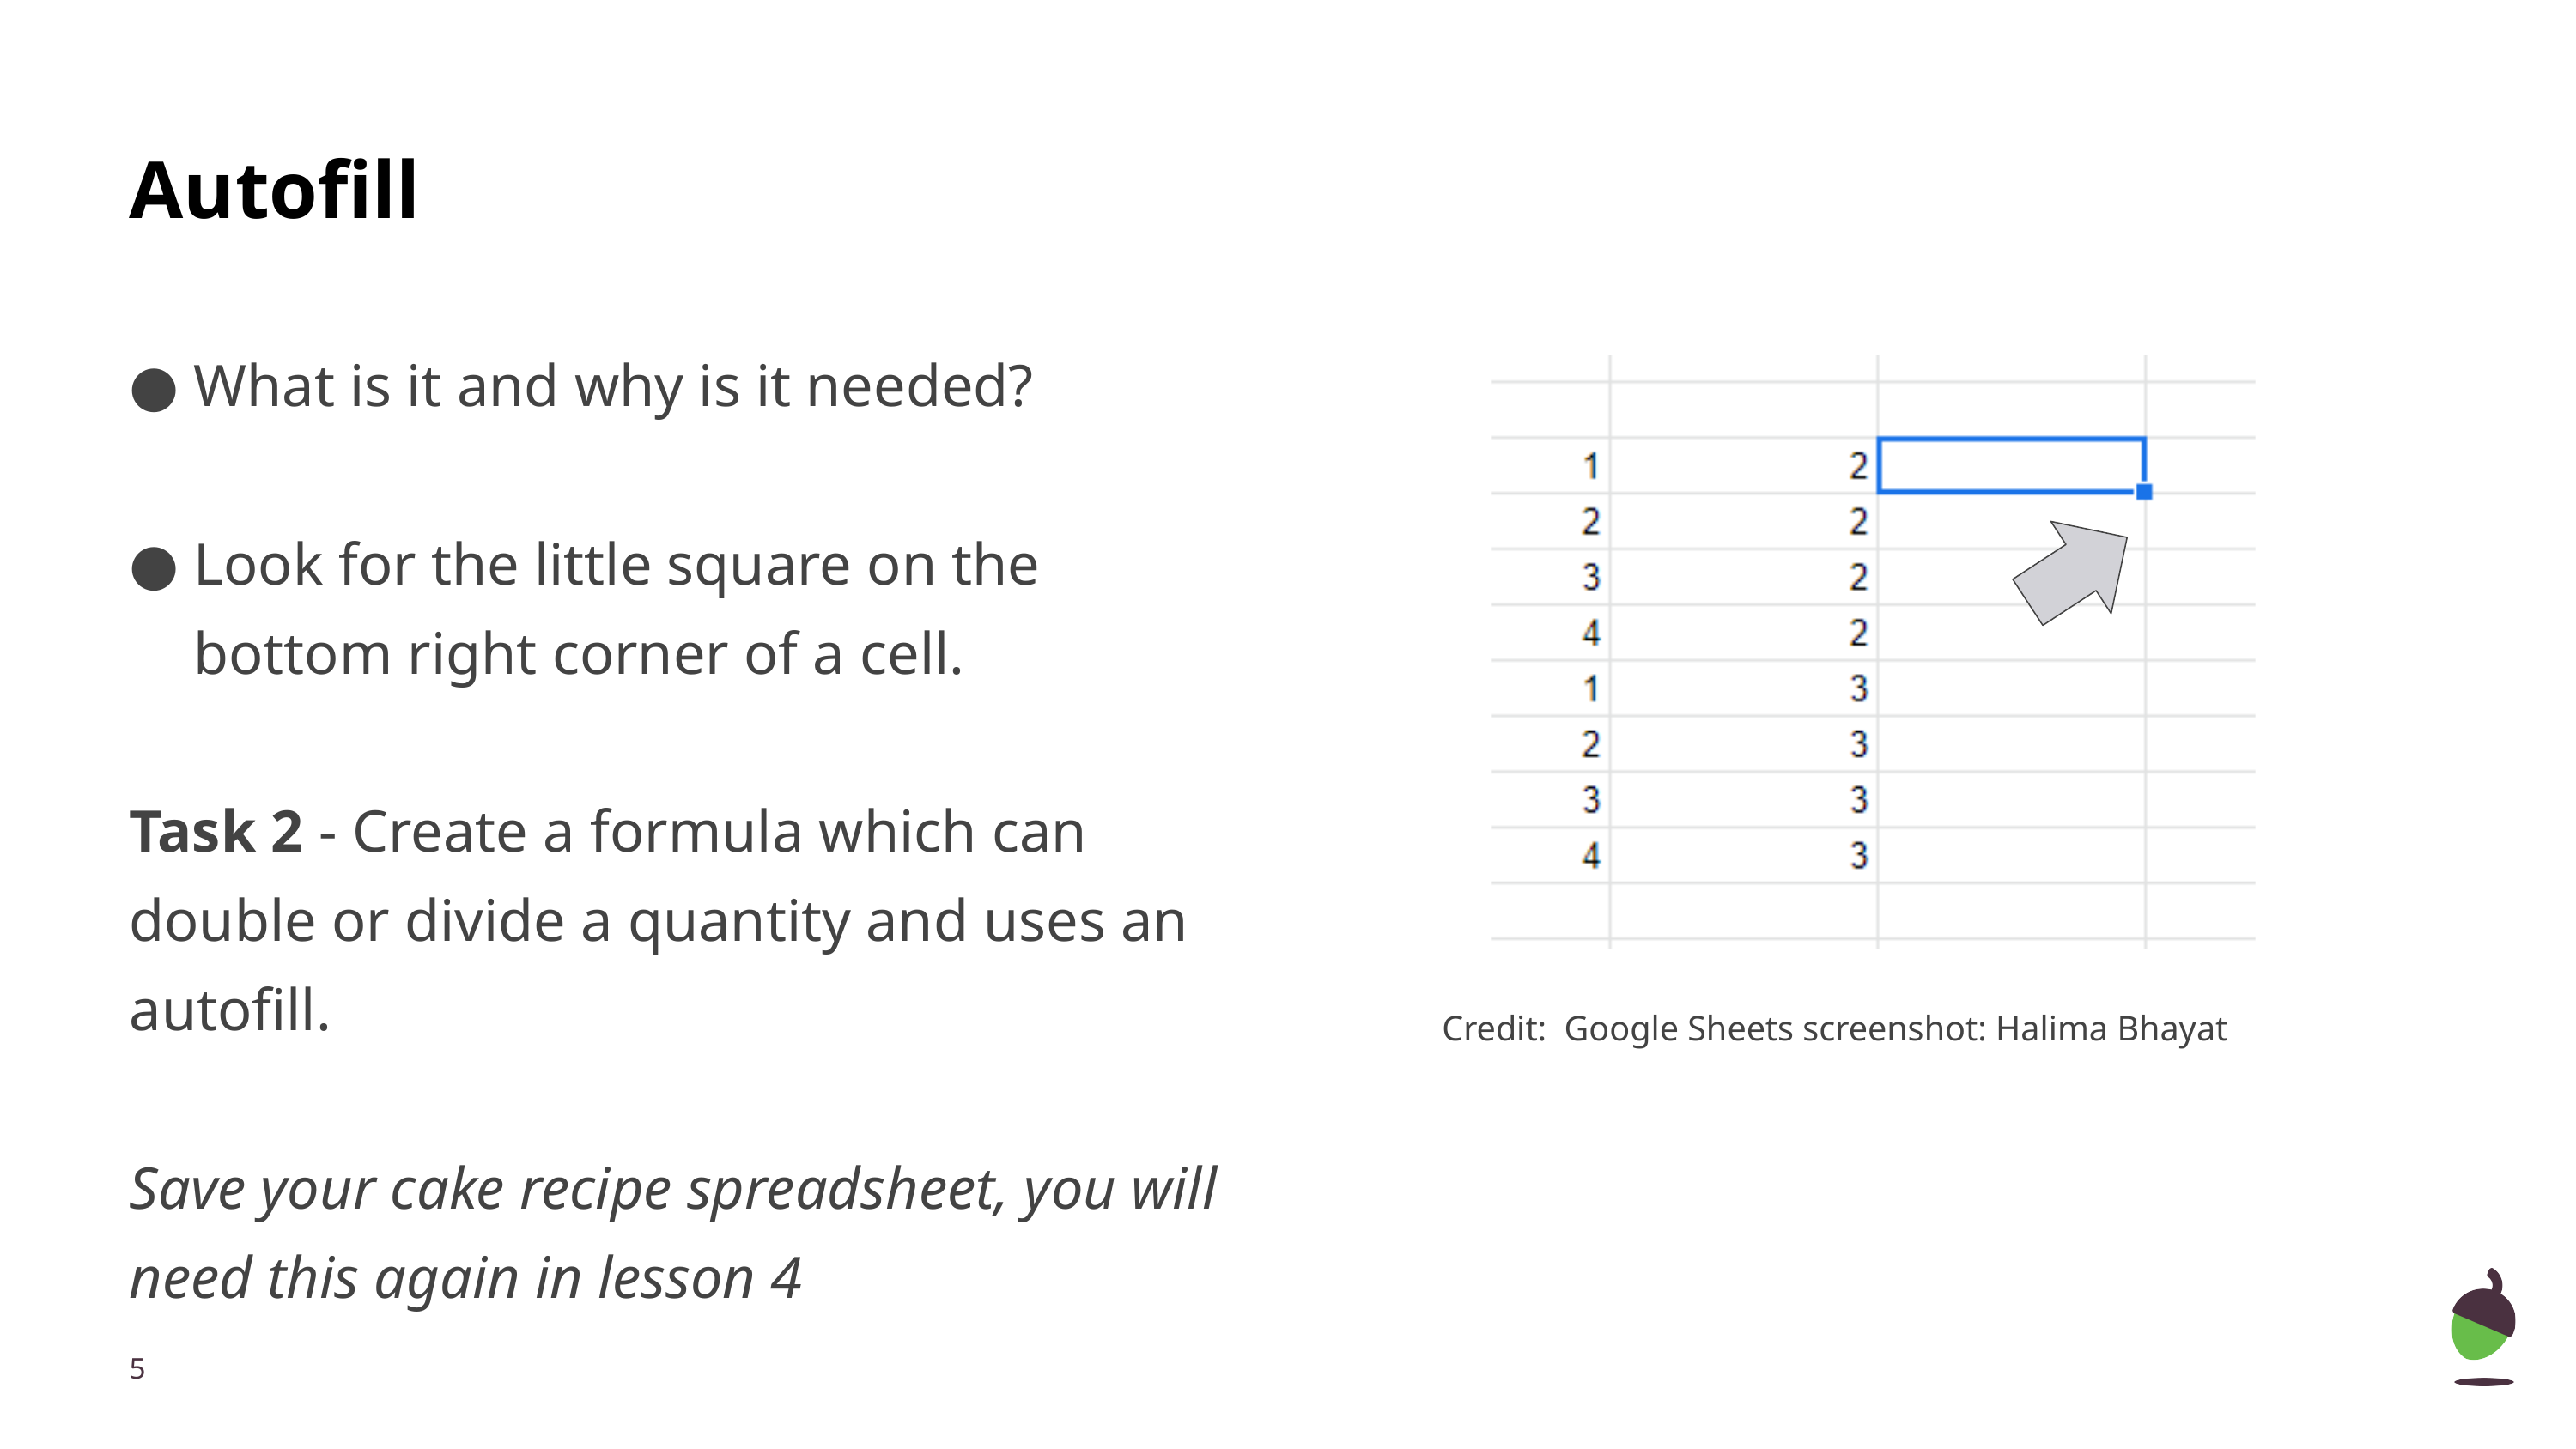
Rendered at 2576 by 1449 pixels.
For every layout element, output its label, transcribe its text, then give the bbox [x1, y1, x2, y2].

list What is it and why is it needed? Look for the little square on the bottom right corner of a cell. Task 2 - Create a formula which can double or divide a quantity and uses an autofill. Save your cake recipe spreadsheet, you will need this again in lesson 4 [129, 328, 1242, 1168]
picture [1490, 354, 2256, 950]
title Autofill [129, 124, 1242, 328]
text_box Credit: Google Sheets screenshot: Halima Bhayat [1429, 981, 2447, 1056]
slide_number ‹#› [129, 1349, 332, 1401]
picture [2451, 1268, 2516, 1386]
